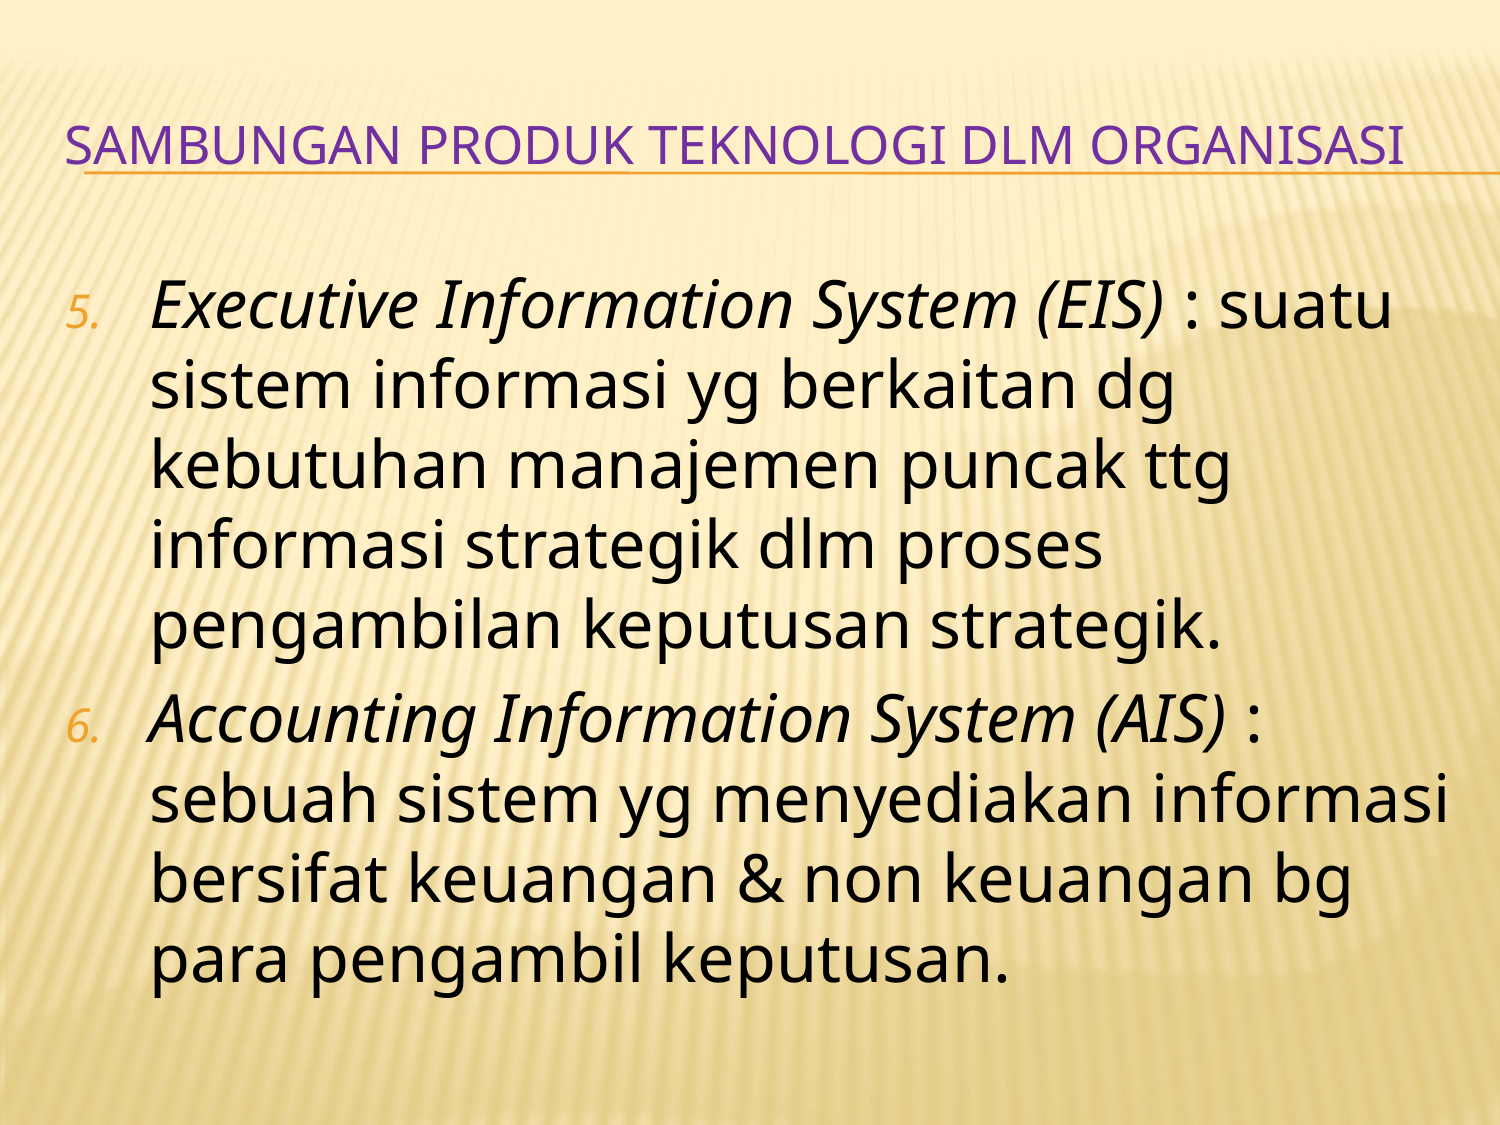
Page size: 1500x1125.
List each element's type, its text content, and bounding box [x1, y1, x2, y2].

title SAMBUNGAN PRODUK TEKNOLOGI DLM ORGANISASI [50, 75, 1475, 213]
list Executive Information System (EIS) : suatu sistem informasi yg berkaitan dg kebutuhan manajemen puncak ttg informasi strategik dlm proses pengambilan keputusan strategik. Accounting Information System (AIS) : sebuah sistem yg menyediakan informasi bersifat keuangan & non keuangan bg para pengambil keputusan. [50, 254, 1475, 998]
